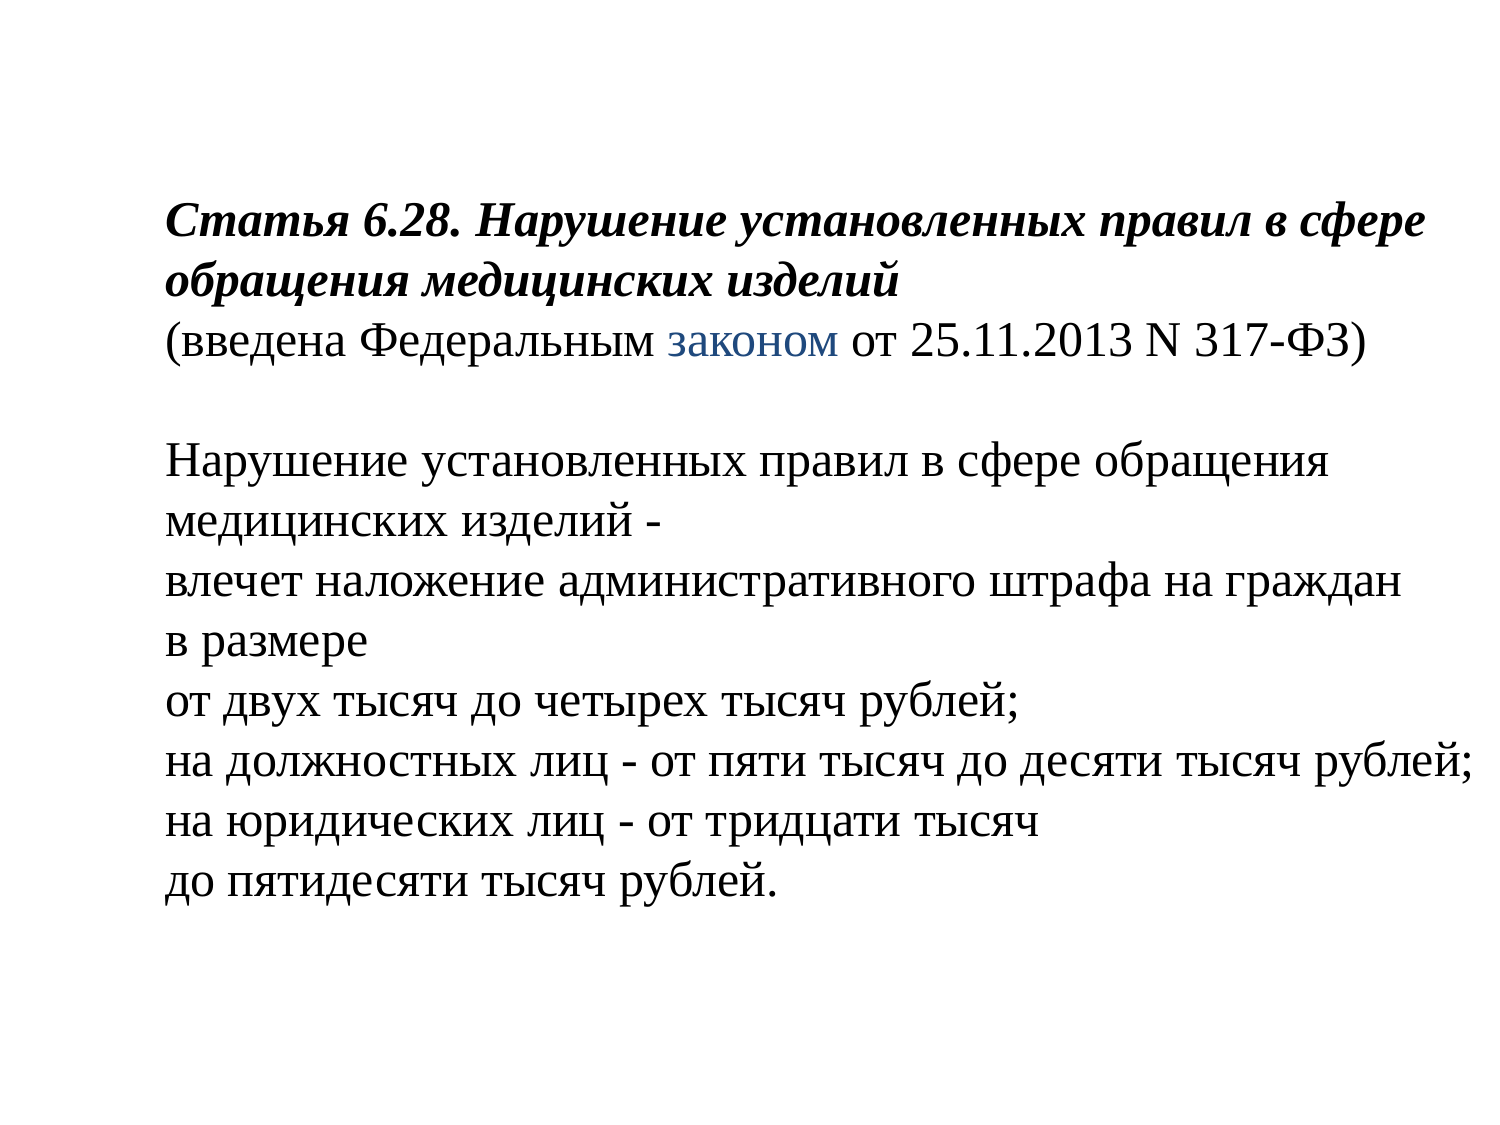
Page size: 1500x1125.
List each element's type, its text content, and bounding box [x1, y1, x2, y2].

text_box Статья 6.28. Нарушение установленных правил в сфере обращения медицинских изделий (введена Федеральным законом от 25.11.2013 N 317-ФЗ) Нарушение установленных правил в сфере обращения медицинских изделий - влечет наложение административного штрафа на граждан в размере от двух тысяч до четырех тысяч рублей; на должностных лиц - от пяти тысяч до десяти тысяч рублей; на юридических лиц - от тридцати тысяч до пятидесяти тысяч рублей. [93, 74, 1500, 915]
